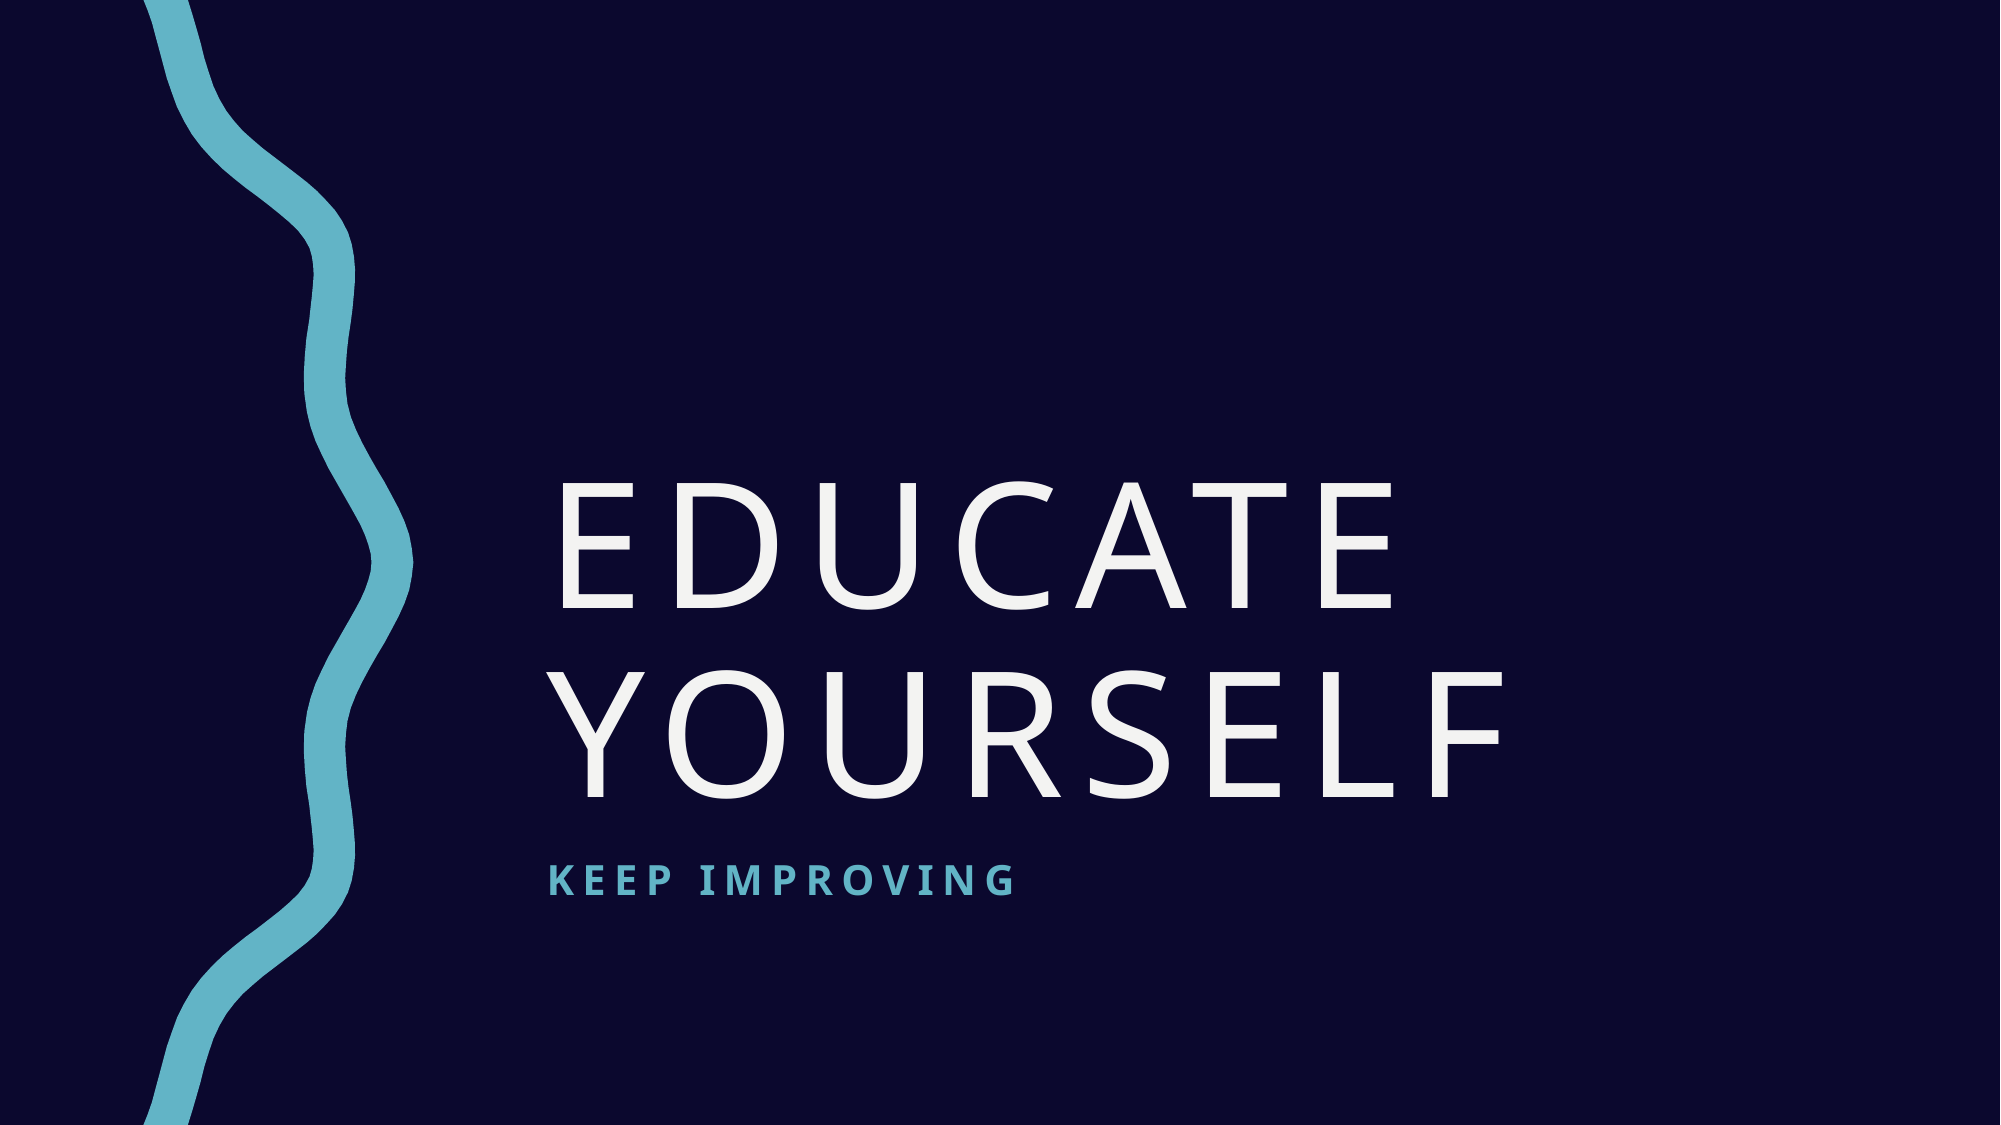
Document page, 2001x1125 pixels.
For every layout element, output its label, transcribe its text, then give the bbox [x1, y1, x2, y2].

text_box Keep improving [531, 846, 1683, 1003]
text_box Educate yourself [531, 176, 1875, 843]
